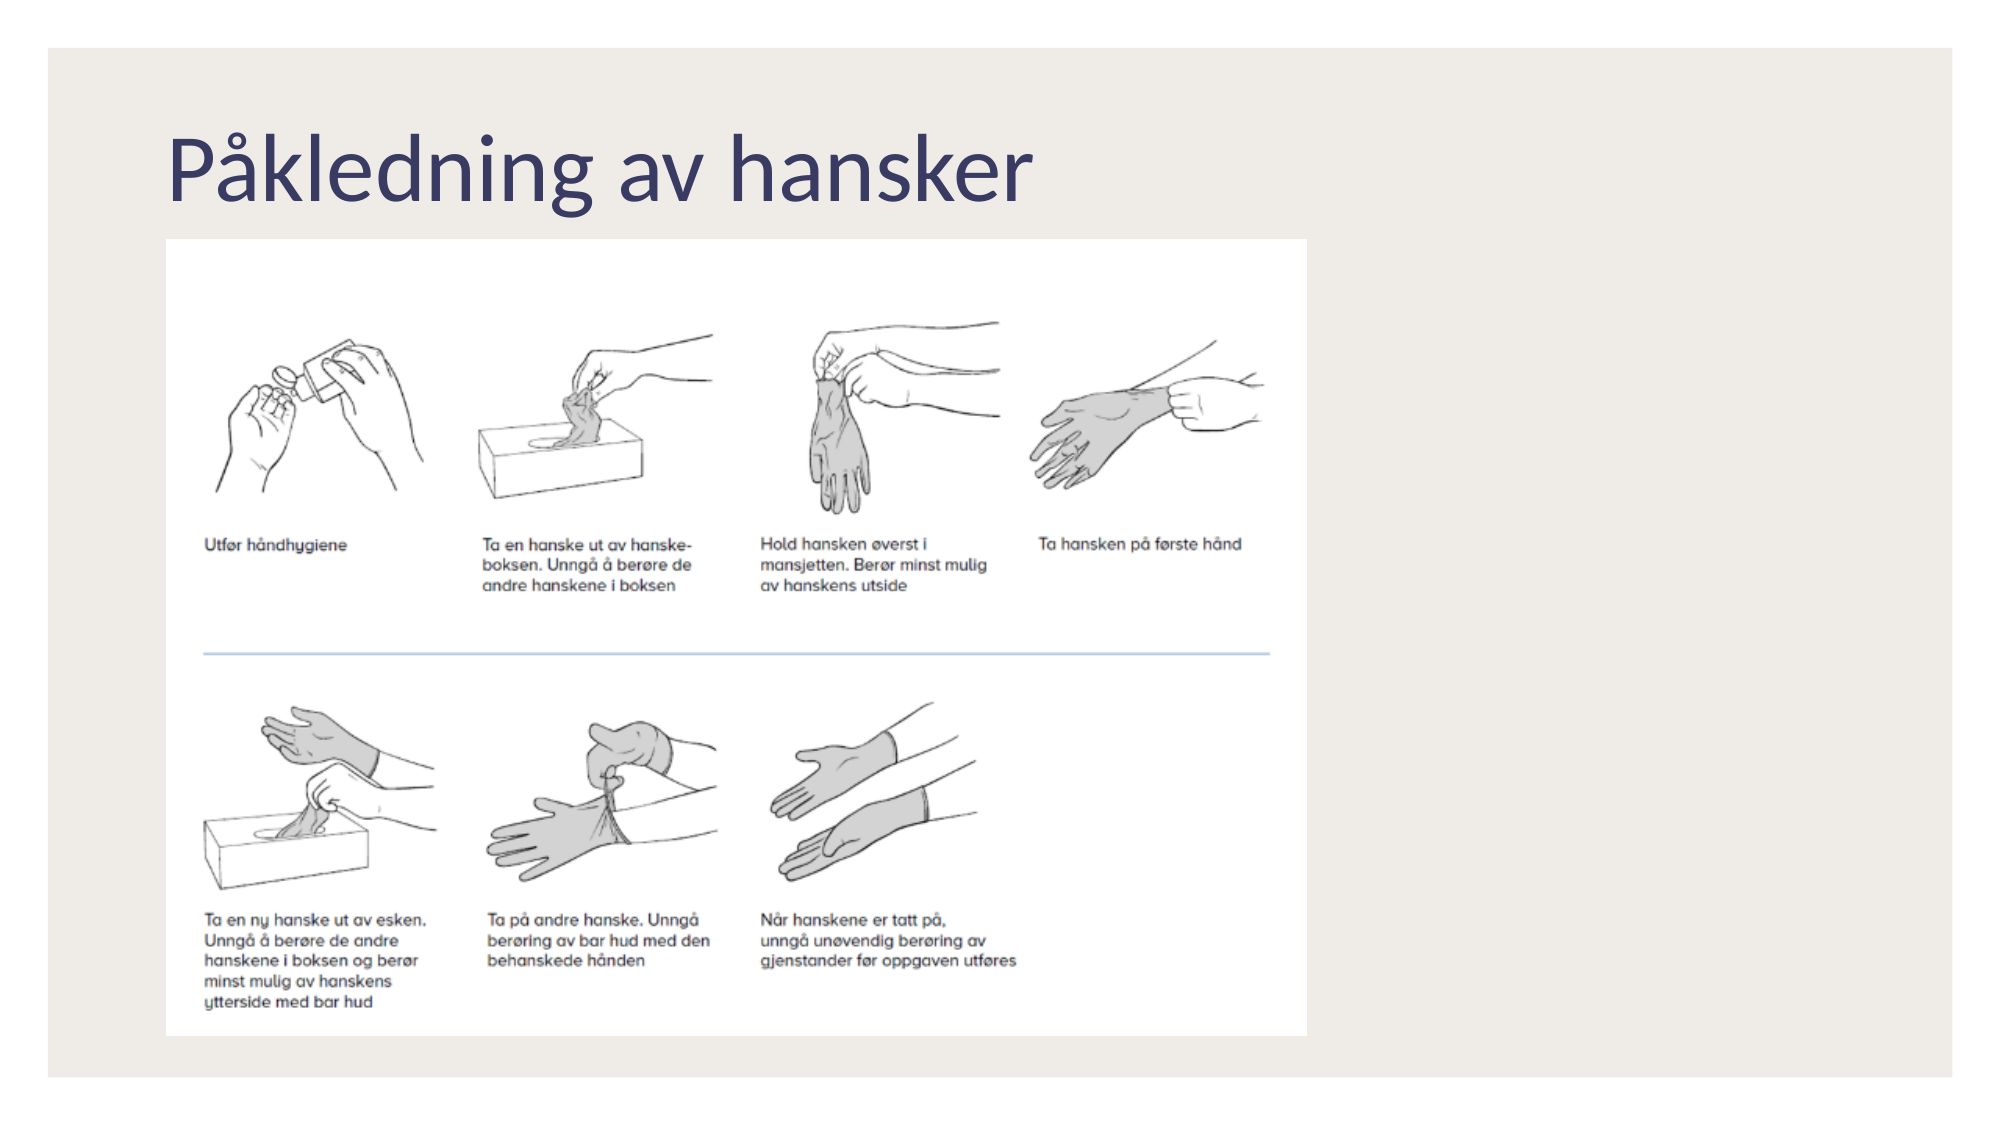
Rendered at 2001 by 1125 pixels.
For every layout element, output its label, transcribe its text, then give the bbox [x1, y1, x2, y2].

picture [166, 239, 1307, 1036]
title Påkledning av hansker [166, 117, 1892, 227]
